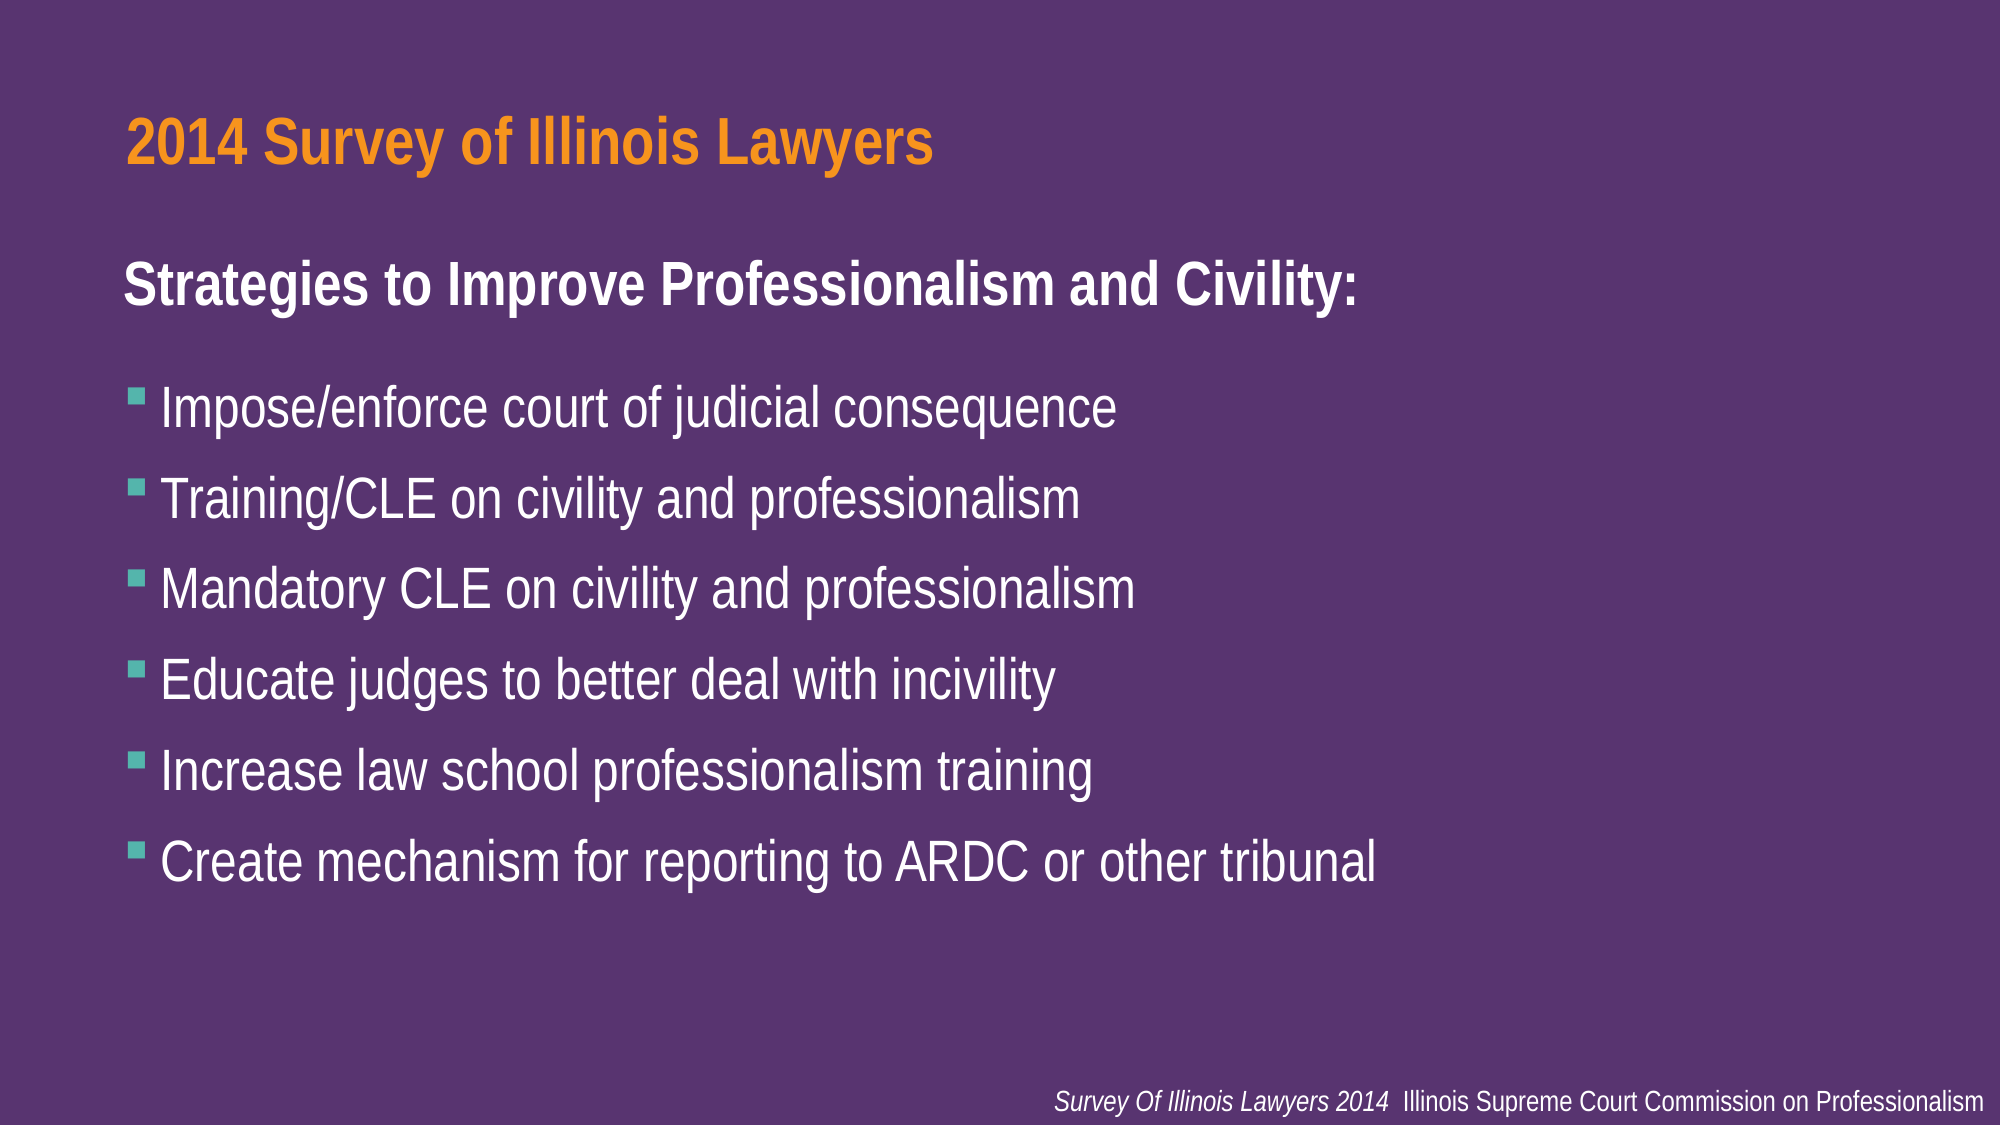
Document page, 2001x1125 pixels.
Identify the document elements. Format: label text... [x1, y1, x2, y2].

text_box Survey Of Illinois Lawyers 2014 Illinois Supreme Court Commission on Professionalism [1039, 1074, 2000, 1125]
list Strategies to Improve Professionalism and Civility: Impose/enforce court of judicial consequence Training/CLE on civility and professionalism Mandatory CLE on civility and professionalism Educate judges to better deal with incivility Increase law school professionalism training Create mechanism for reporting to ARDC or other tribunal [108, 243, 1739, 989]
text_box 2014 Survey of Illinois Lawyers [111, 90, 952, 185]
